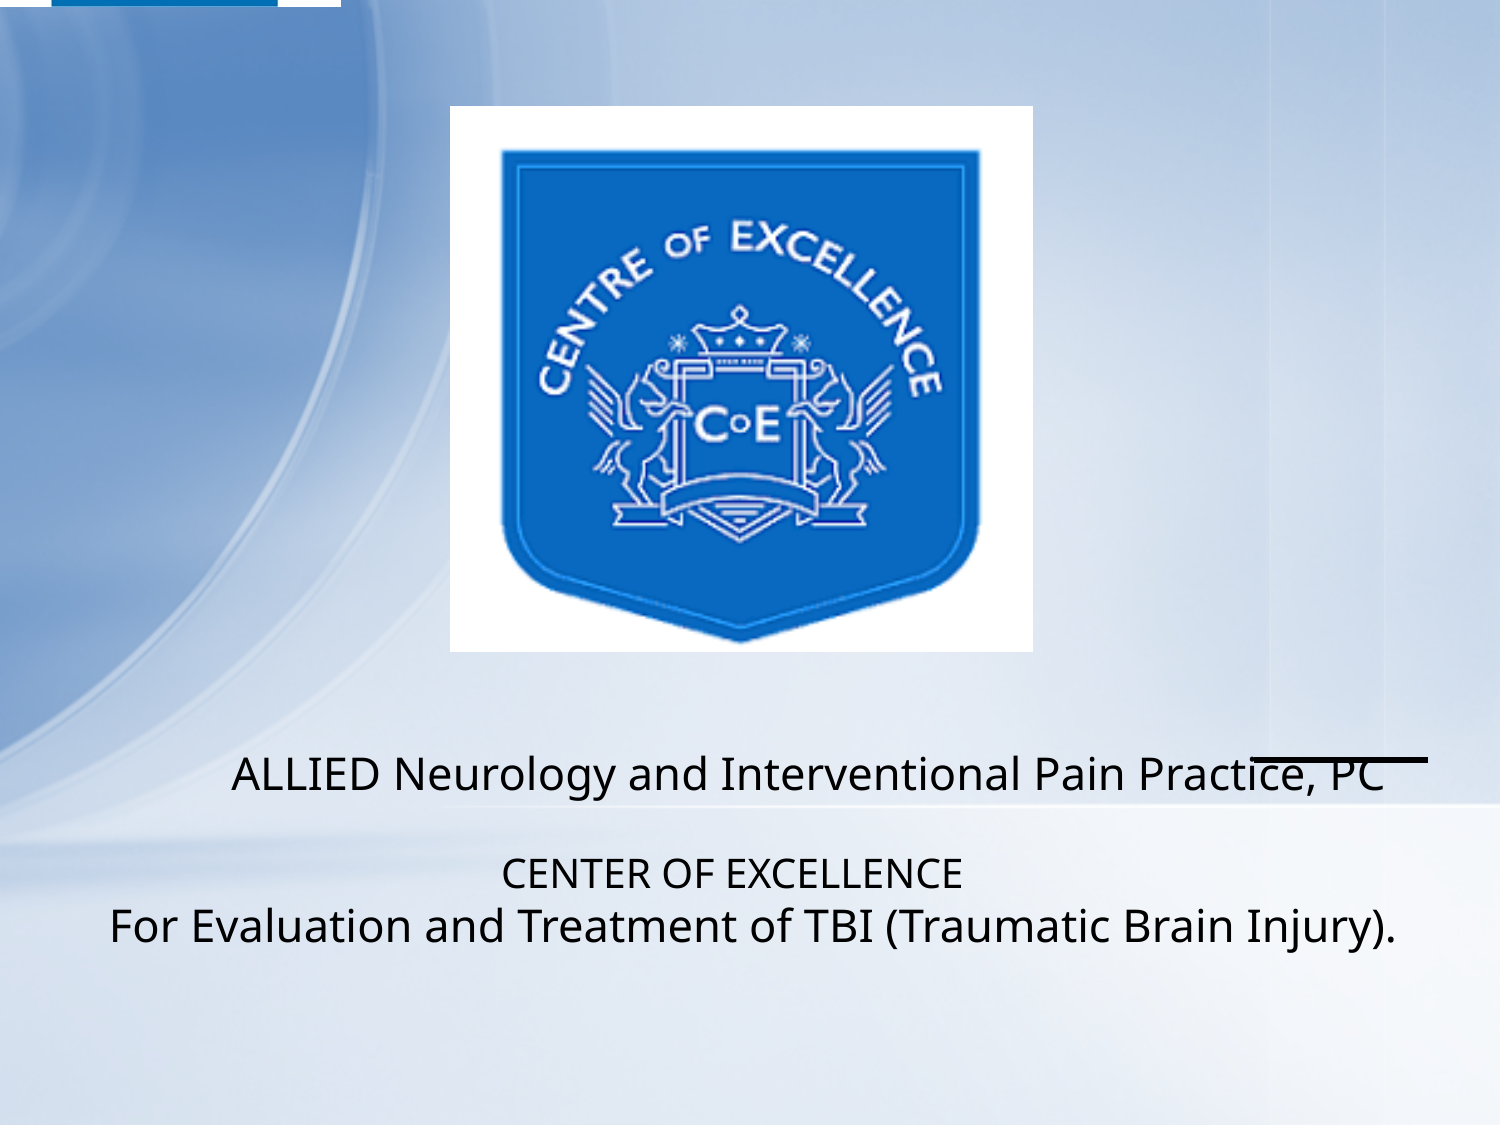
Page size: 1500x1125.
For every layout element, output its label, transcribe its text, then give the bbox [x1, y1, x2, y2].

picture [0, 0, 1500, 1125]
subtitle ALLIED Neurology and Interventional Pain Practice, PC CENTER OF EXCELLENCE For Evaluation and Treatment of TBI (Traumatic Brain Injury). [0, 737, 1413, 1075]
title [150, 437, 1444, 775]
